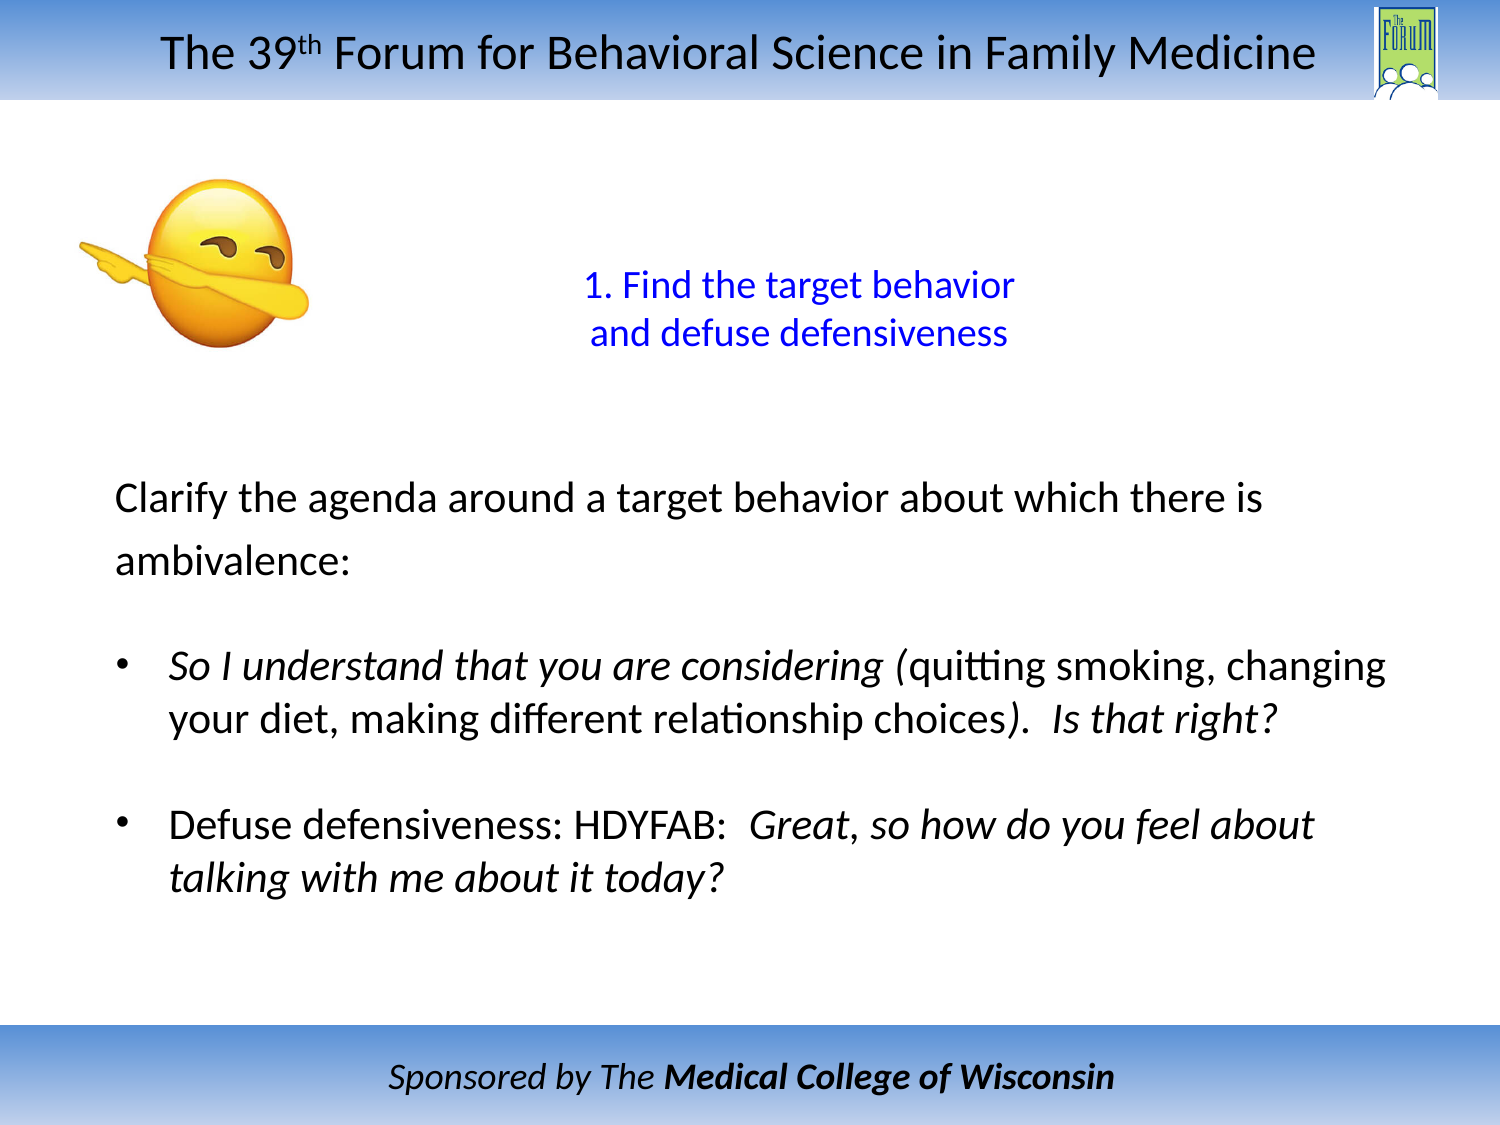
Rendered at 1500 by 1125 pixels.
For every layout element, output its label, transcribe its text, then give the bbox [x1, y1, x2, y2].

title 1. Find the target behavior and defuse defensiveness [325, 249, 1425, 363]
list Clarify the agenda around a target behavior about which there is ambivalence: So I understand that you are considering (quitting smoking, changing your diet, making different relationship choices). Is that right? Defuse defensiveness: HDYFAB: Great, so how do you feel about talking with me about it today? [99, 450, 1450, 950]
picture [0, 134, 321, 391]
picture [1374, 7, 1438, 100]
